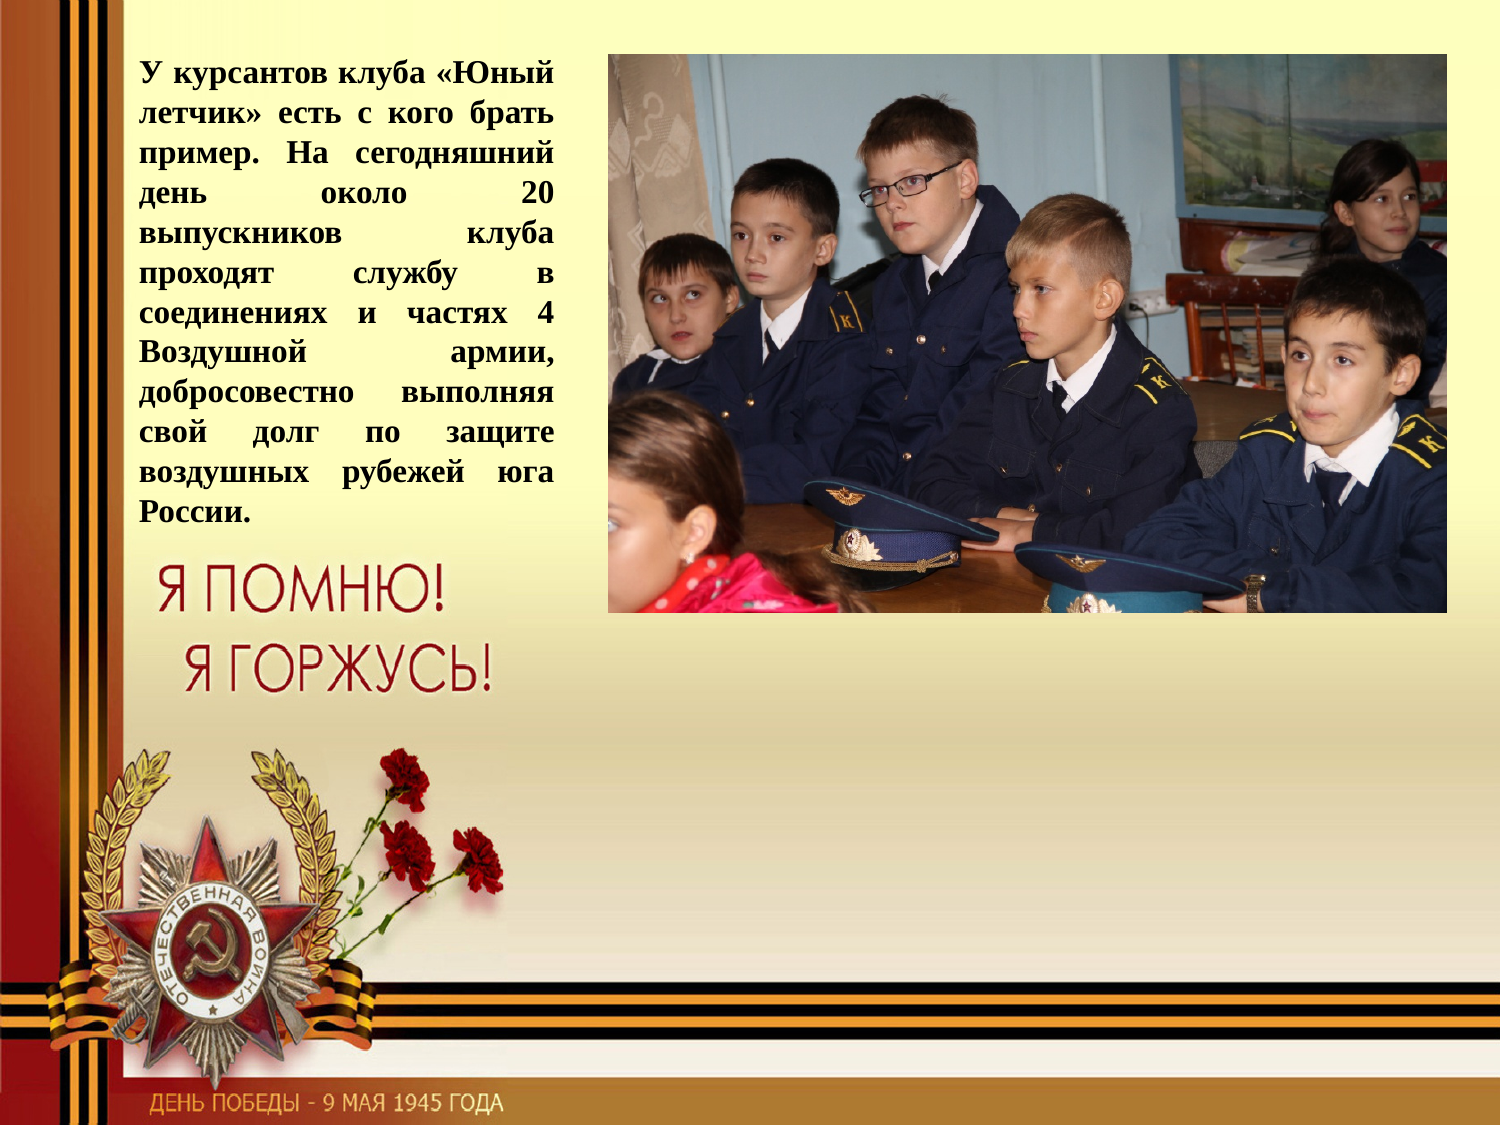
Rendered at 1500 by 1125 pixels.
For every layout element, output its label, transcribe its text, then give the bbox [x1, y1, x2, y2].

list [608, 54, 1447, 614]
picture [0, 0, 1500, 1125]
list У курсантов клуба «Юный летчик» есть с кого брать пример. На сегодняшний день около 20 выпускников клуба проходят службу в соединениях и частях 4 Воздушной армии, добросовестно выполняя свой долг по защите воздушных рубежей юга России. [123, 42, 571, 813]
